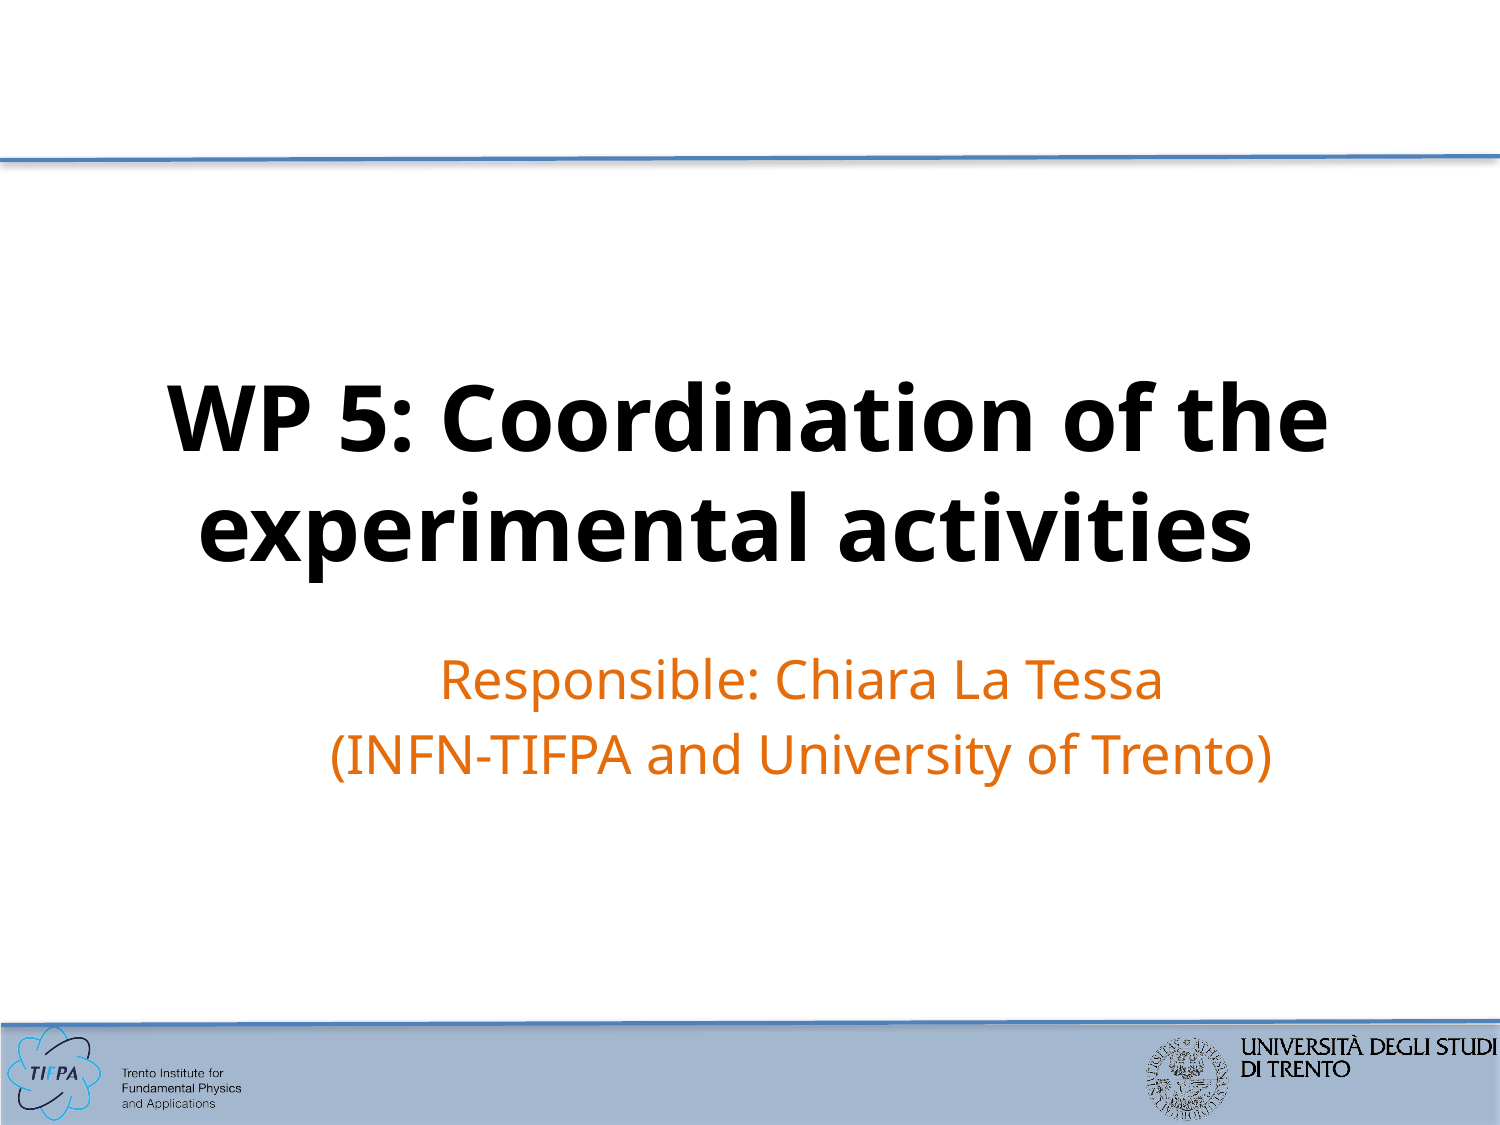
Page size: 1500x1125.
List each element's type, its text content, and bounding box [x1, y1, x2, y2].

subtitle Responsible: Chiara La Tessa (INFN-TIFPA and University of Trento) [163, 637, 1442, 925]
picture [1144, 1024, 1498, 1122]
picture [7, 1027, 260, 1121]
title WP 5: Coordination of the experimental activities [112, 349, 1388, 591]
